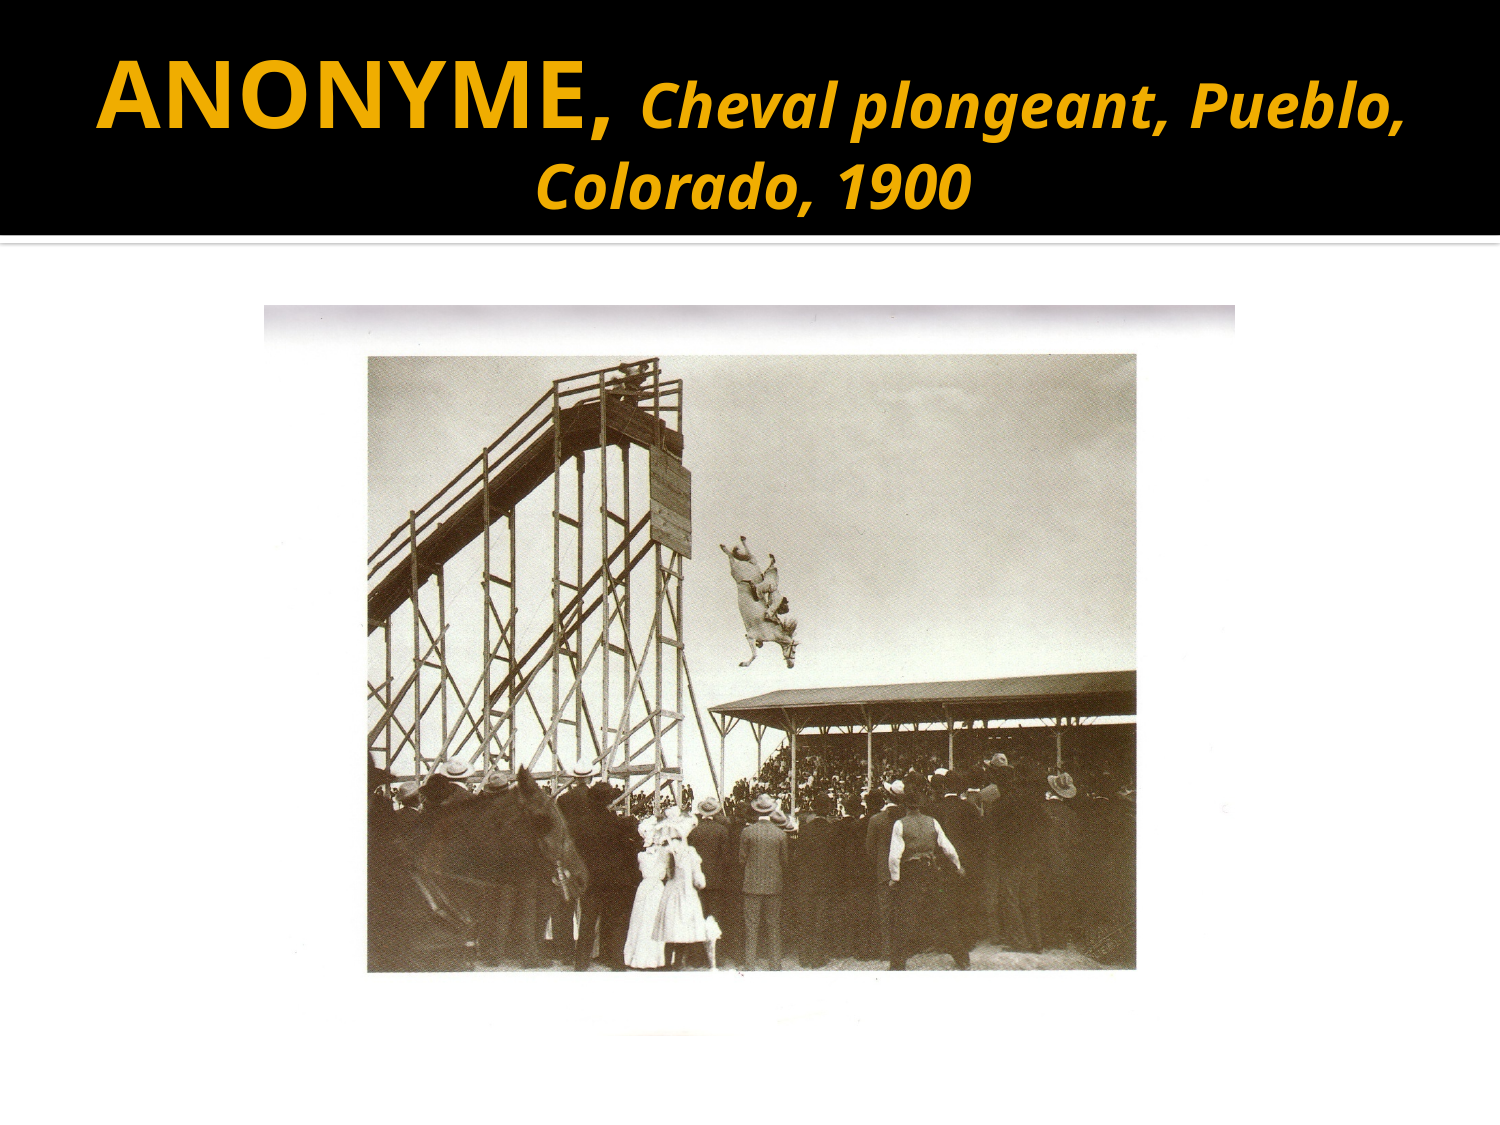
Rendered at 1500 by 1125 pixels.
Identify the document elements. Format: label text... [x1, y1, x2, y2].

title ANONYME, Cheval plongeant, Pueblo, Colorado, 1900 [75, 25, 1425, 231]
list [264, 305, 1235, 1036]
